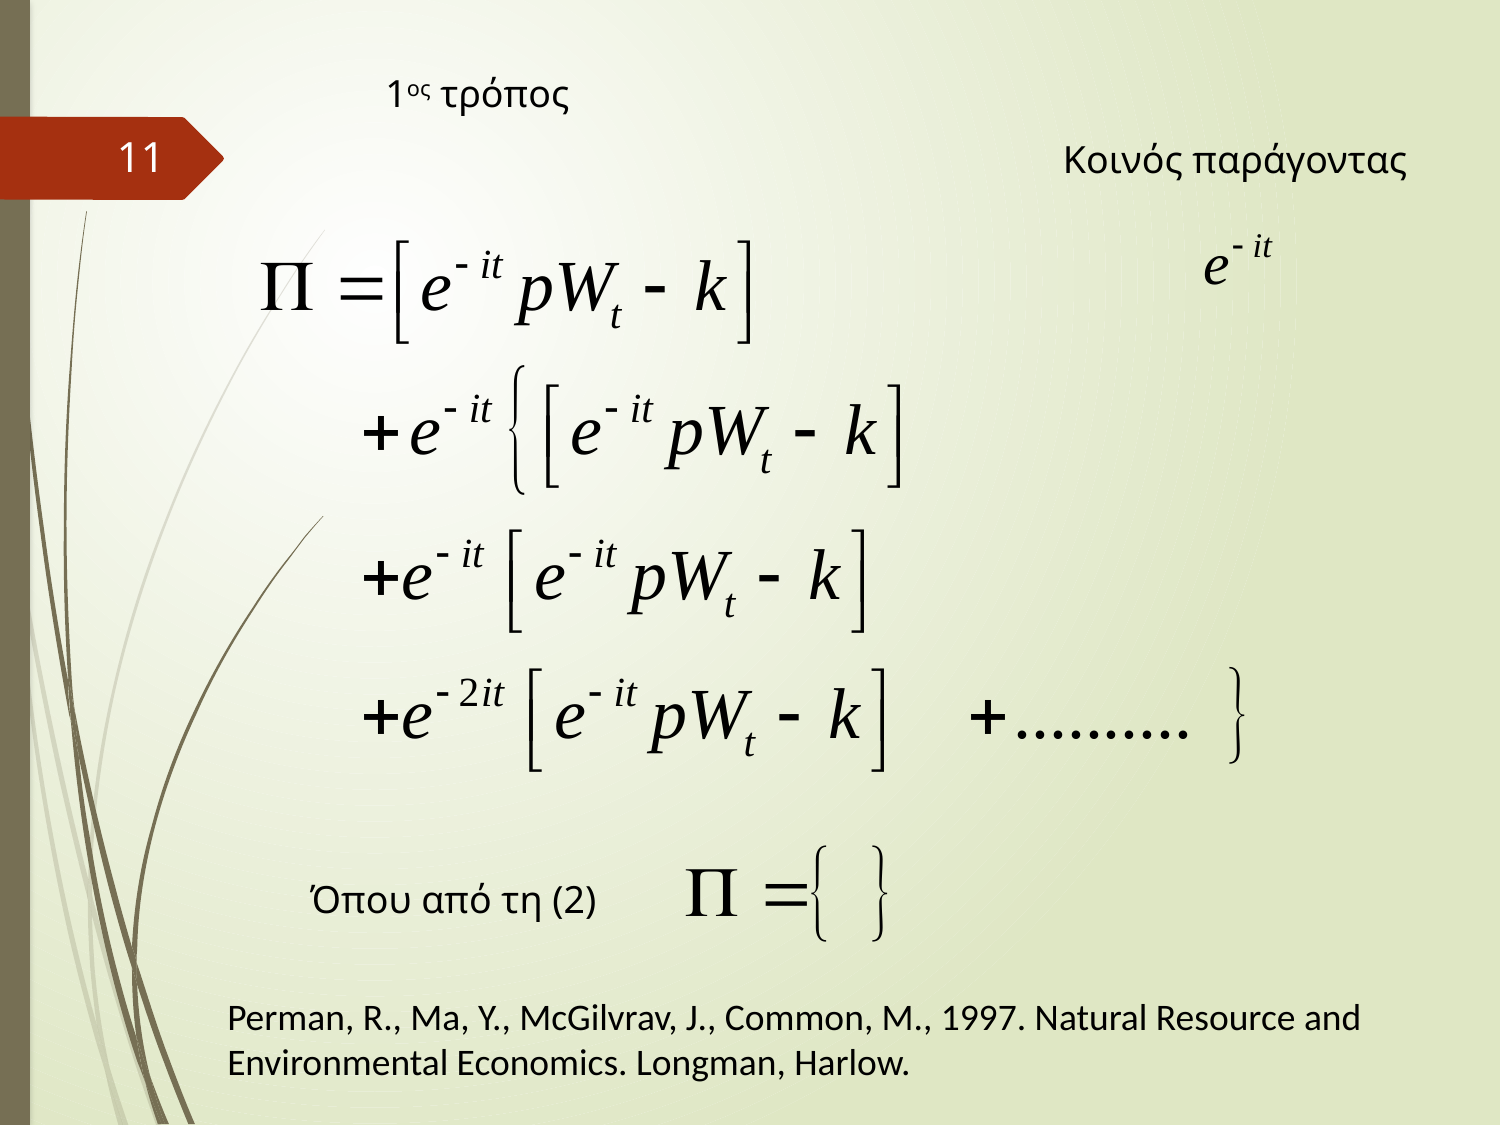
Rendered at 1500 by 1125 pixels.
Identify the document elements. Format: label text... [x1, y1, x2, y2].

text_box Όπου από τη (2) [295, 868, 632, 928]
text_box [1195, 219, 1286, 300]
text_box Perman, R., Ma, Y., McGilvrav, J., Common, M., 1997. Natural Resource and Environmental Economics. Longman, Harlow. [212, 985, 1463, 1091]
slide_number 11 [83, 129, 180, 190]
text_box Κοινός παράγοντας [1048, 129, 1433, 189]
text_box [674, 838, 913, 959]
text_box 1ος τρόπος [370, 62, 585, 123]
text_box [249, 224, 1274, 788]
